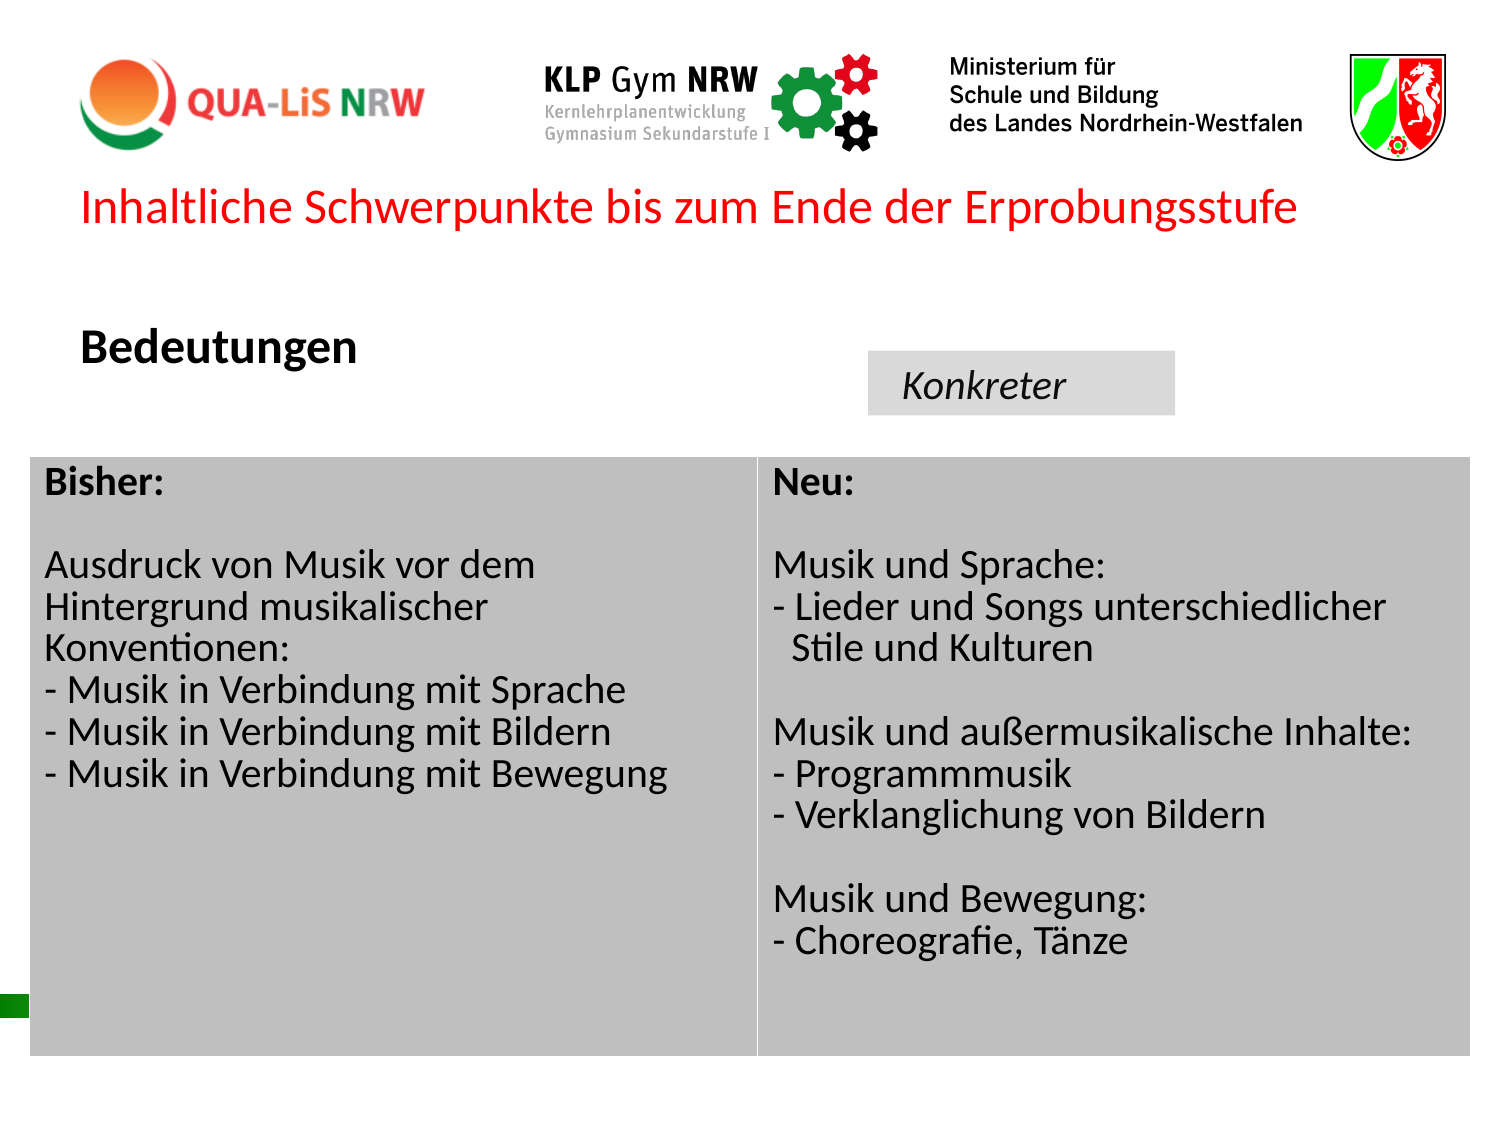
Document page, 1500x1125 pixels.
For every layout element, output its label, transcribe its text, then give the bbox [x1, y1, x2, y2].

table_header Neu: Musik und Sprache: - Lieder und Songs unterschiedlicher Stile und Kulturen Musik und außermusikalische Inhalte: - Programmmusik - Verklanglichung von Bildern Musik und Bewegung: - Choreografie, Tänze [758, 457, 1470, 1056]
picture [501, 28, 908, 165]
list Inhaltliche Schwerpunkte bis zum Ende der Erprobungsstufe Bedeutungen [65, 165, 1500, 1083]
picture [950, 54, 1446, 161]
table_header Bisher: Ausdruck von Musik vor dem Hintergrund musikalischer Konventionen: - Musik in Verbindung mit Sprache - Musik in Verbindung mit Bildern - Musik in Verbindung mit Bewegung [30, 457, 757, 1056]
text_box Konkreter [868, 350, 1176, 416]
picture [77, 52, 431, 154]
